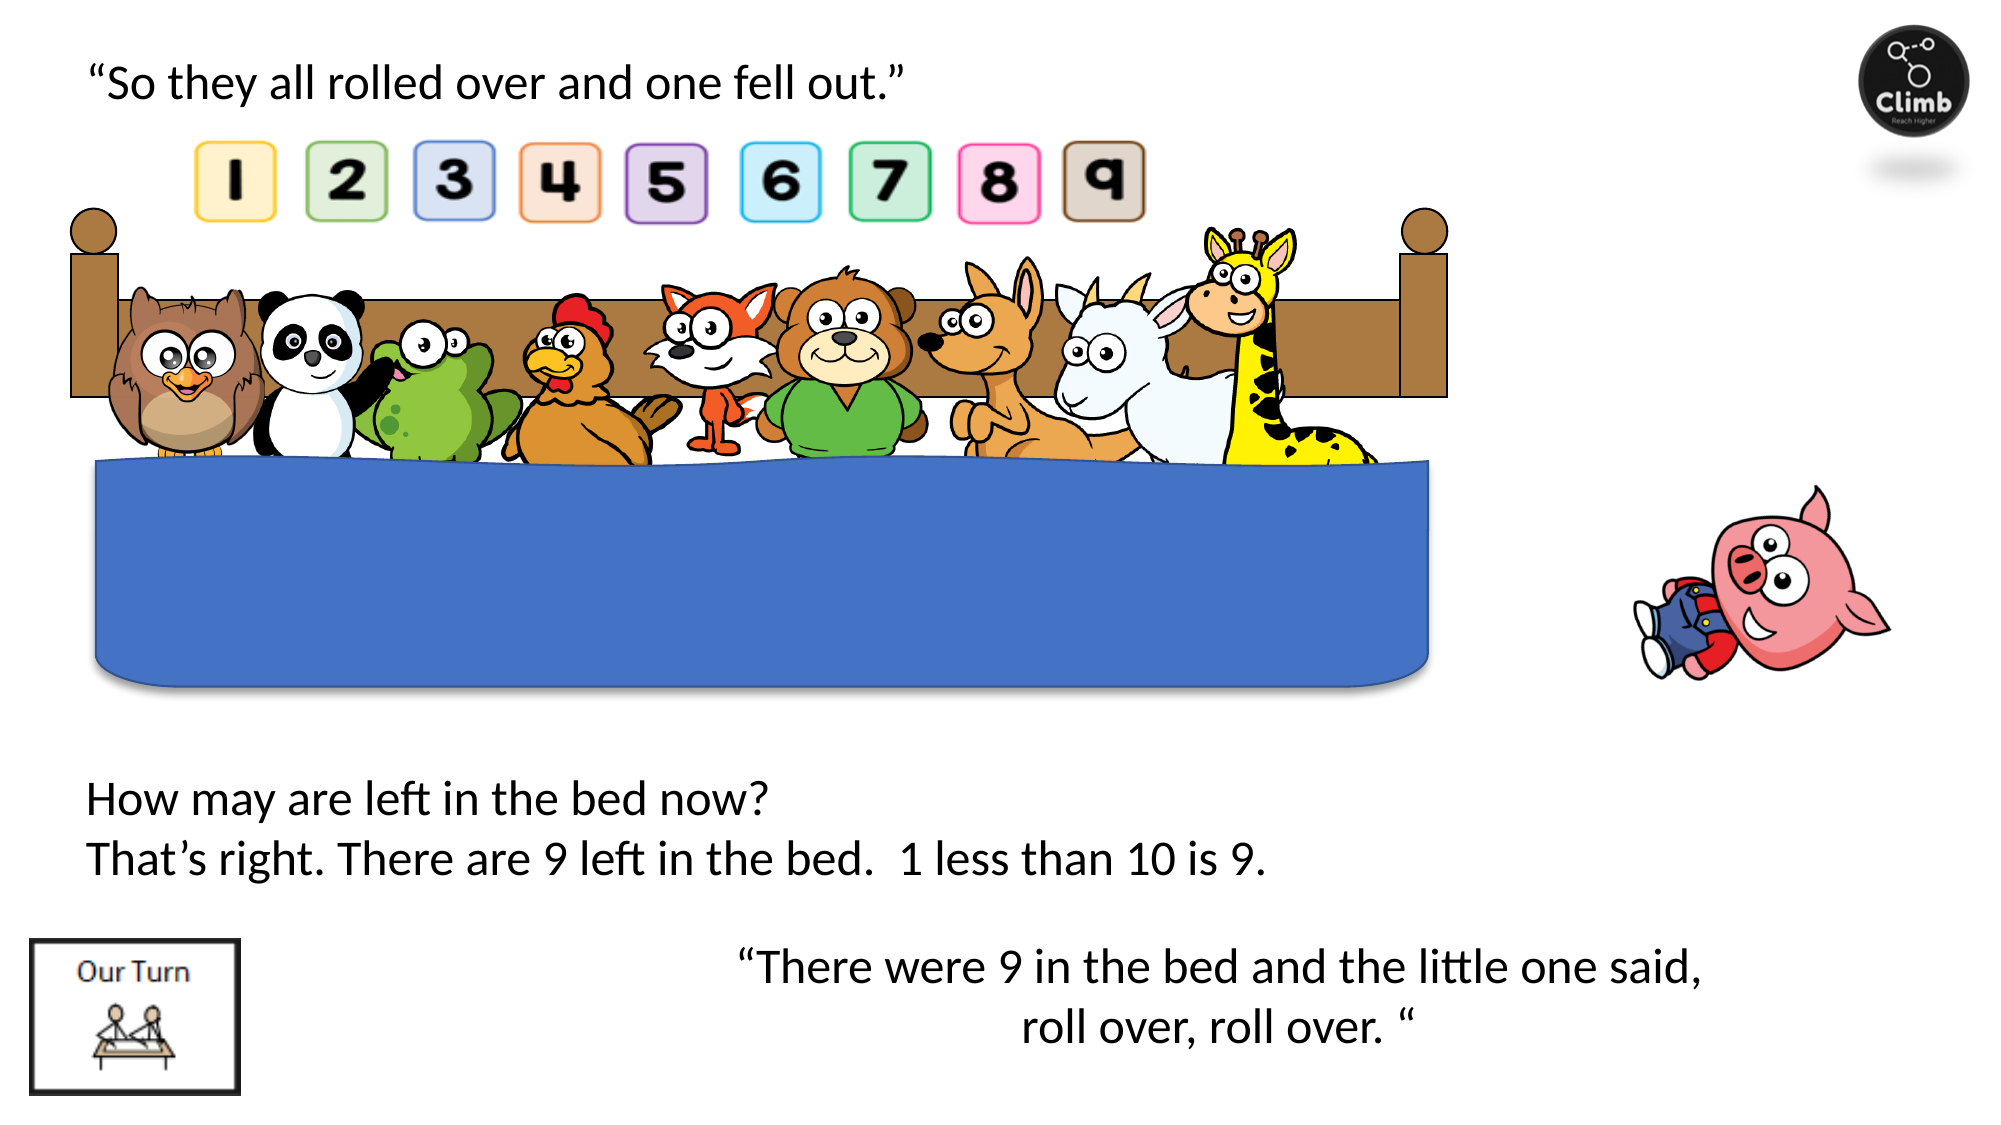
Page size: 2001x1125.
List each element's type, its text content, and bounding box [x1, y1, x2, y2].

text_box [94, 459, 1429, 688]
picture [1557, 419, 1936, 757]
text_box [70, 208, 600, 398]
text_box How may are left in the bed now? That’s right. There are 9 left in the bed. 1 less than 10 is 9. [70, 757, 1746, 893]
text_box “So they all rolled over and one fell out.” [70, 41, 1746, 117]
text_box “There were 9 in the bed and the little one said, roll over, roll over. “ [695, 926, 1743, 1107]
picture [29, 938, 241, 1097]
picture [1839, 24, 1988, 209]
picture [102, 127, 1449, 603]
